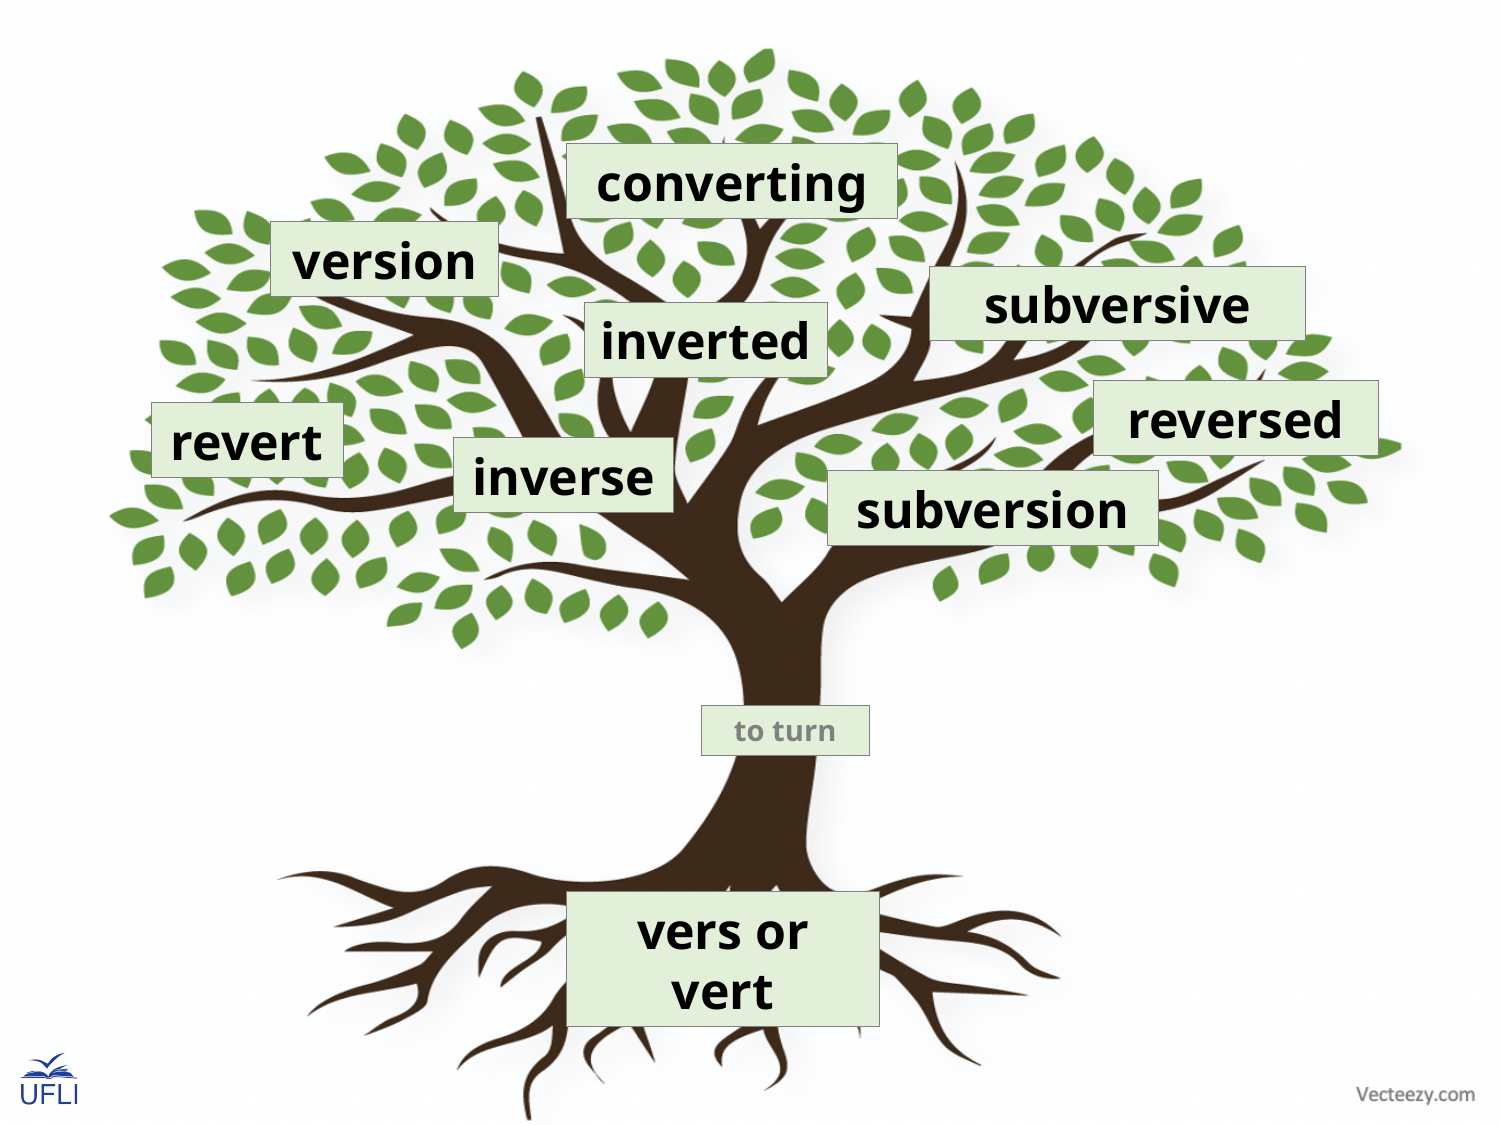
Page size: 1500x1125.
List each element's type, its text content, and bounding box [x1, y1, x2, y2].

text_box vers or vert [566, 891, 880, 1027]
text_box inverse [453, 437, 674, 513]
text_box subversive [929, 266, 1306, 341]
text_box version [270, 221, 499, 297]
text_box revert [151, 402, 344, 478]
text_box to turn [701, 705, 870, 756]
text_box reversed [1093, 380, 1379, 456]
picture [0, 0, 1500, 1125]
text_box subversion [827, 470, 1159, 546]
text_box inverted [584, 302, 828, 378]
text_box converting [566, 143, 898, 219]
